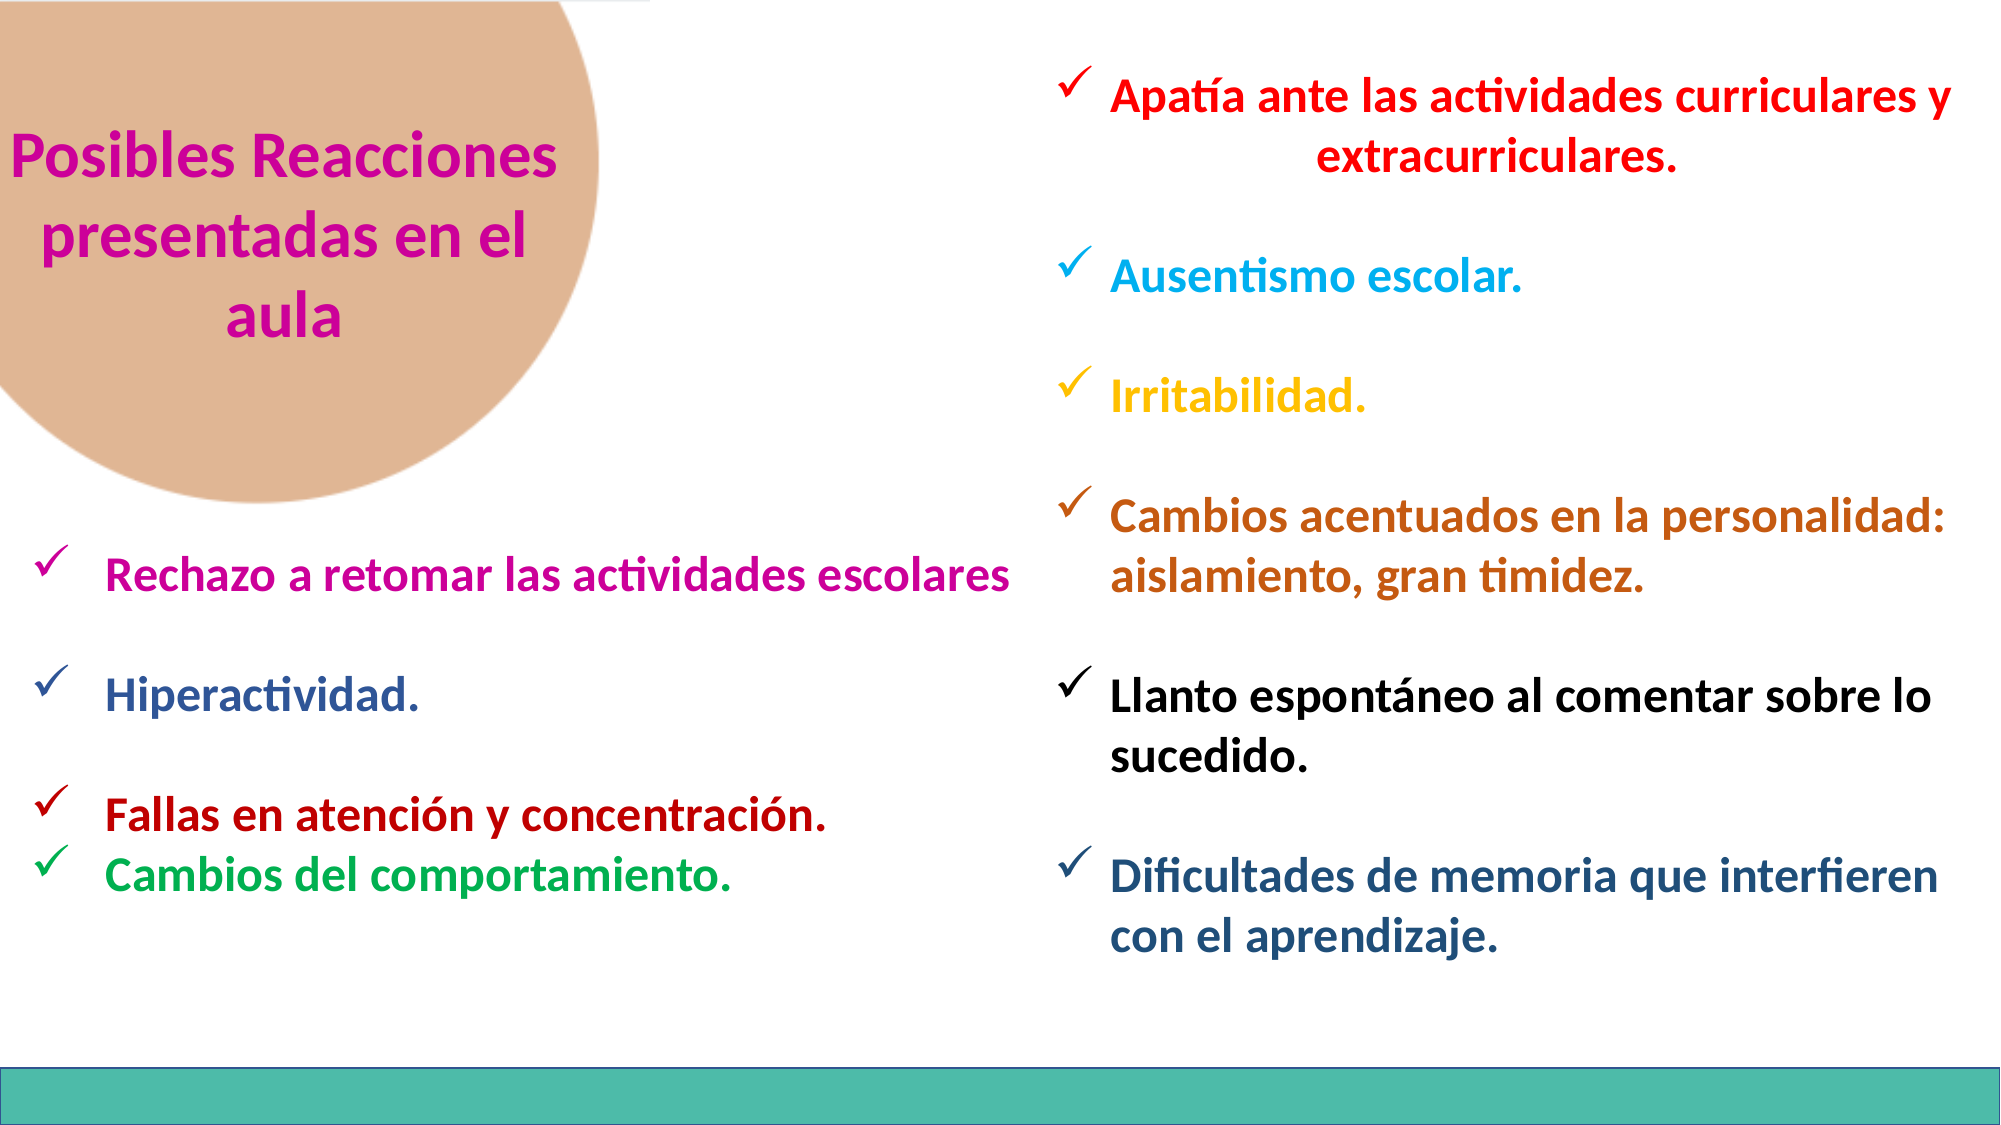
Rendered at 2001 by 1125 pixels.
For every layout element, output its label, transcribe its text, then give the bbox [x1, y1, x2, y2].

text_box Apatía ante las actividades curriculares y extracurriculares. Ausentismo escolar. Irritabilidad. Cambios acentuados en la personalidad: aislamiento, gran timidez. Llanto espontáneo al comentar sobre lo sucedido. Dificultades de memoria que interfieren con el aprendizaje. [1039, 55, 1984, 1030]
picture [0, 0, 650, 576]
text_box Rechazo a retomar las actividades escolares Hiperactividad. Fallas en atención y concentración. Cambios del comportamiento. [15, 534, 1039, 1030]
text_box [0, 1067, 2000, 1125]
